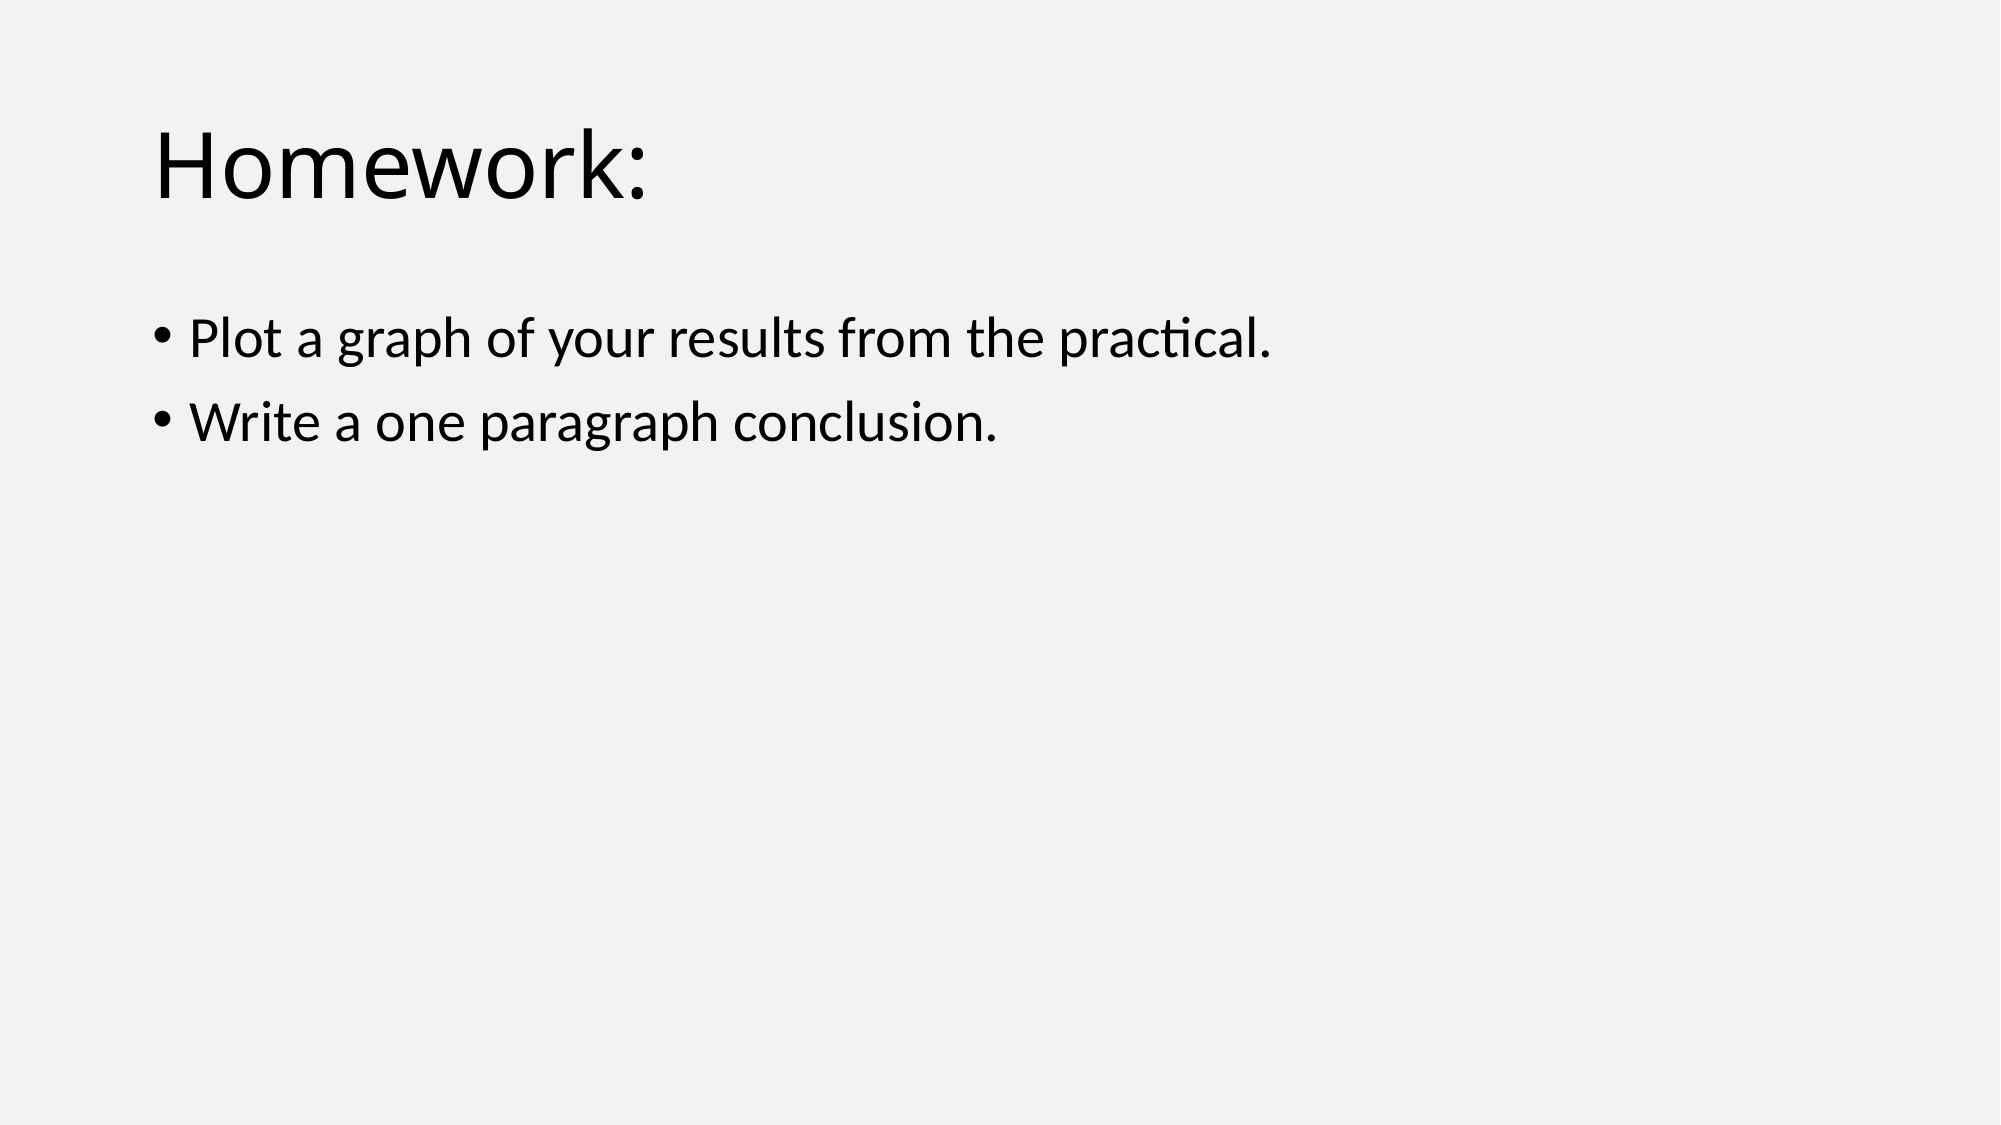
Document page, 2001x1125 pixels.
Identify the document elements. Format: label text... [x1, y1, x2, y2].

list Plot a graph of your results from the practical. Write a one paragraph conclusion. [137, 299, 1863, 1014]
title Homework: [137, 59, 1863, 278]
